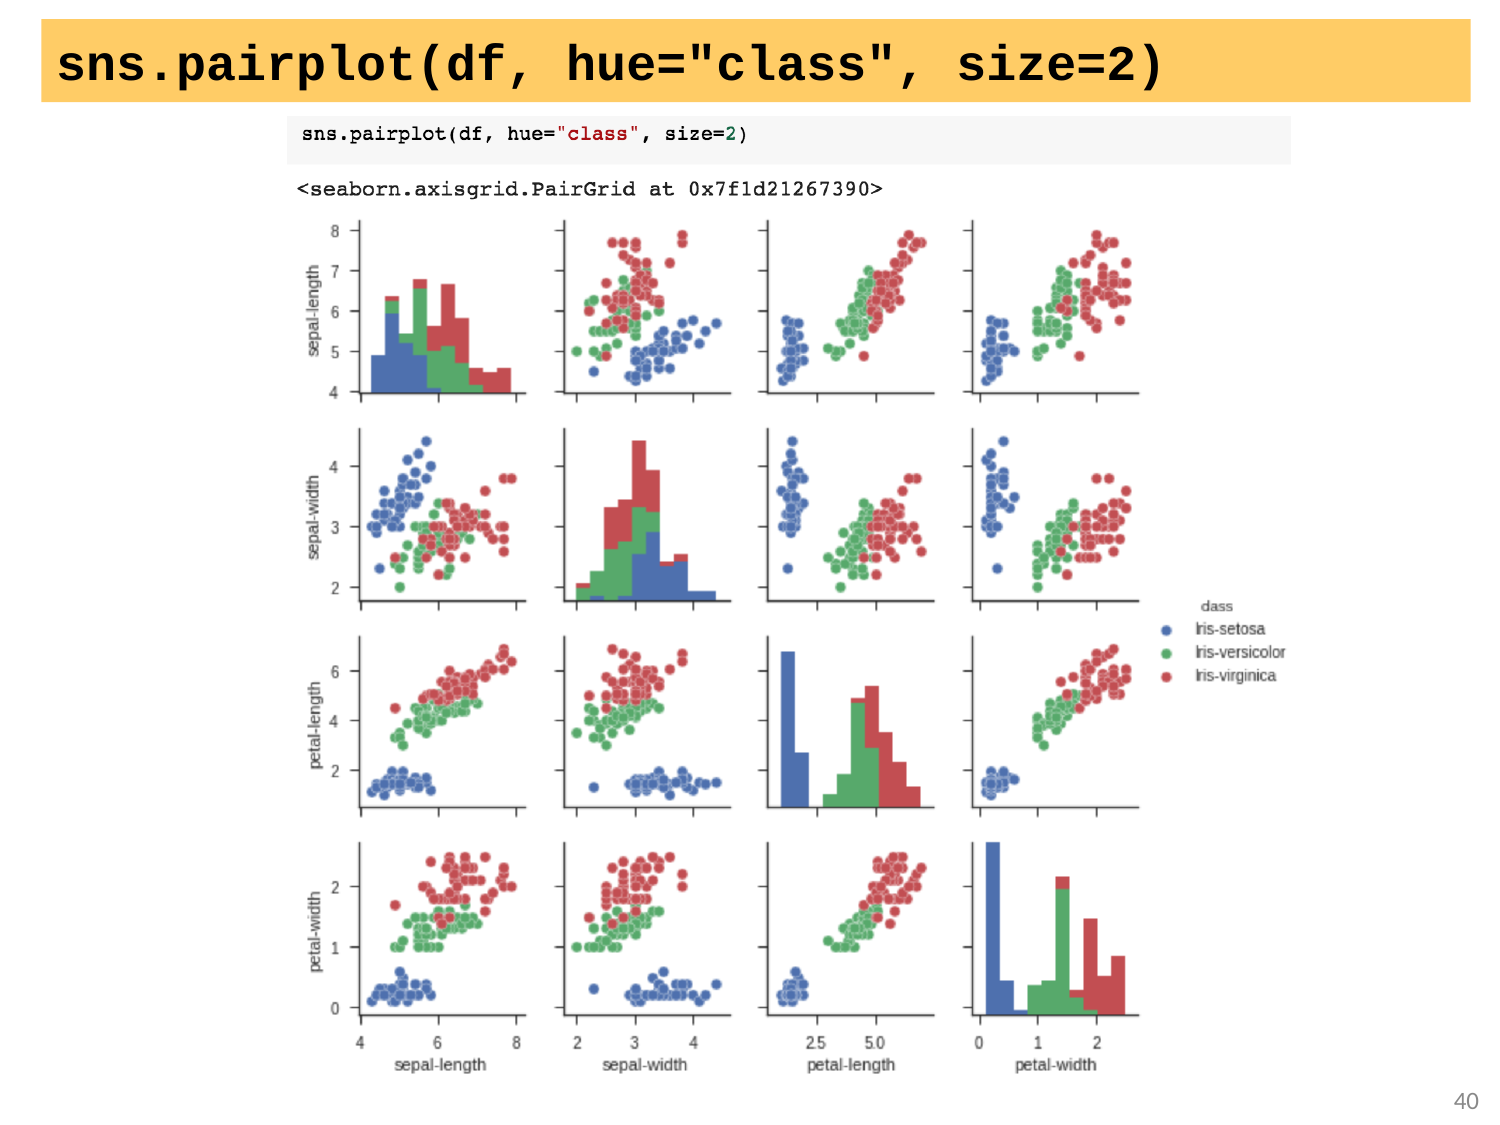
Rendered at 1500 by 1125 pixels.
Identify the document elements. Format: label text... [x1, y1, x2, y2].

picture [287, 115, 1291, 1084]
text_box sns.pairplot(df, hue="class", size=2) [41, 19, 1471, 103]
slide_number 40 [1144, 1069, 1495, 1125]
